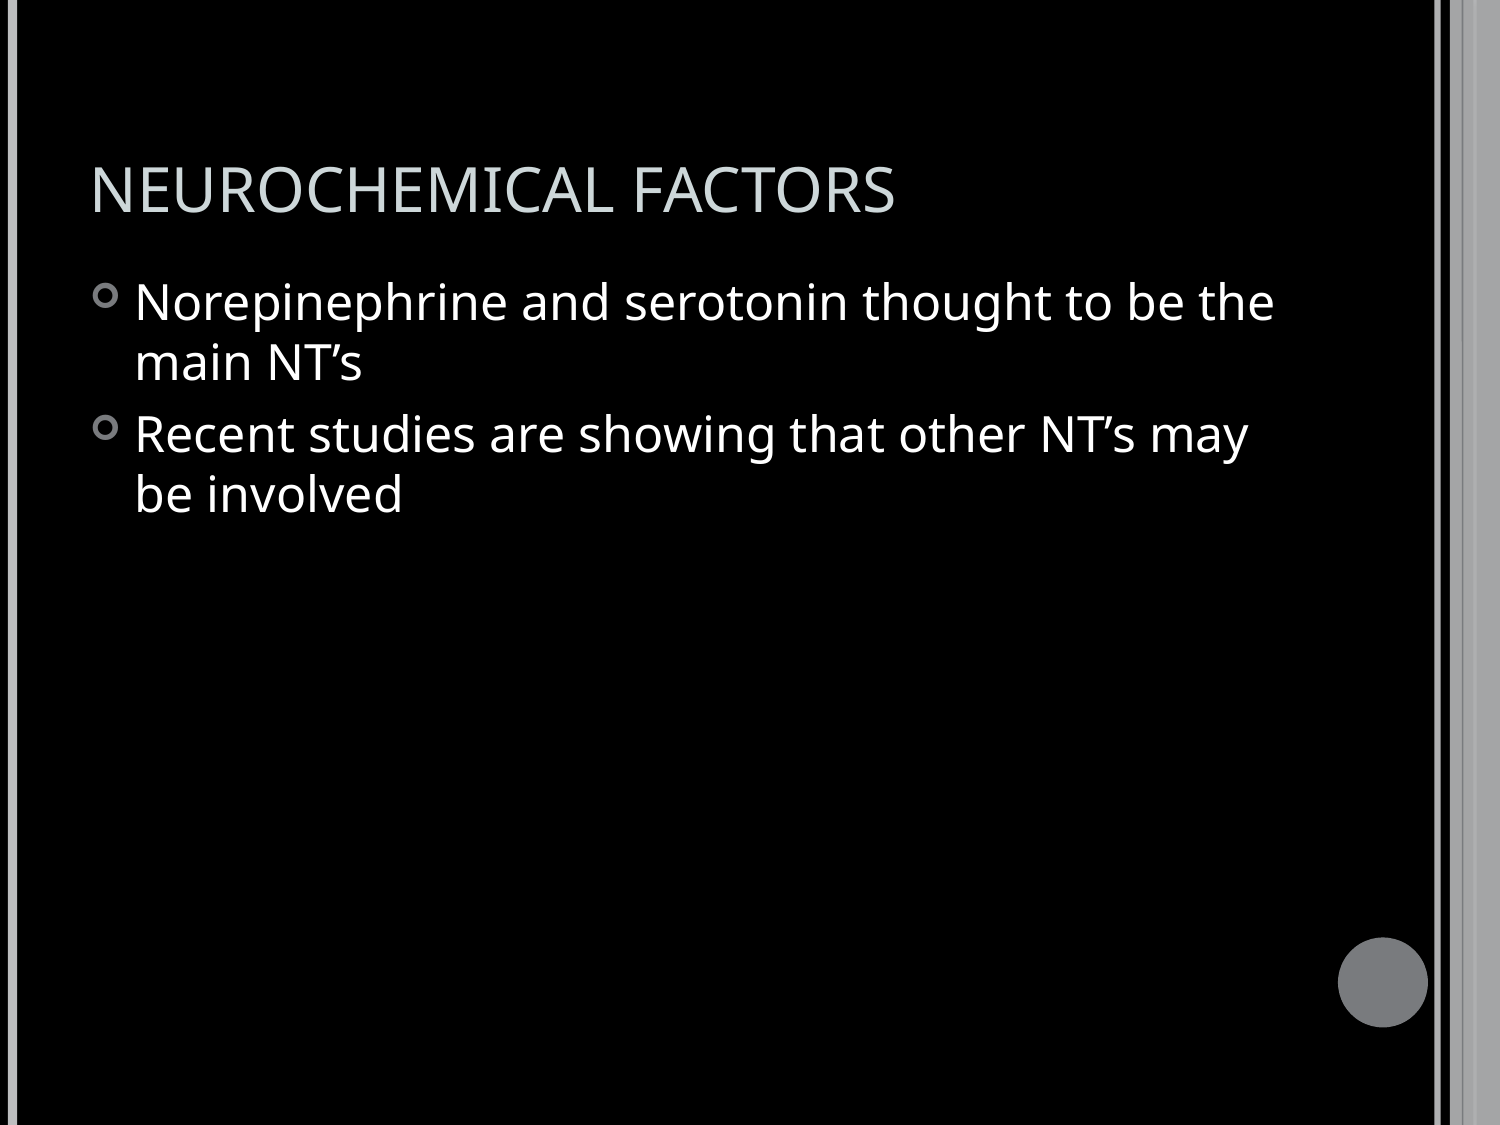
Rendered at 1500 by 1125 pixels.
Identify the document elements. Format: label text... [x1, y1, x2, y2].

list Norepinephrine and serotonin thought to be the main NT’s Recent studies are showing that other NT’s may be involved [75, 262, 1300, 1062]
title NEUROCHEMICAL FACTORS [75, 45, 1300, 233]
